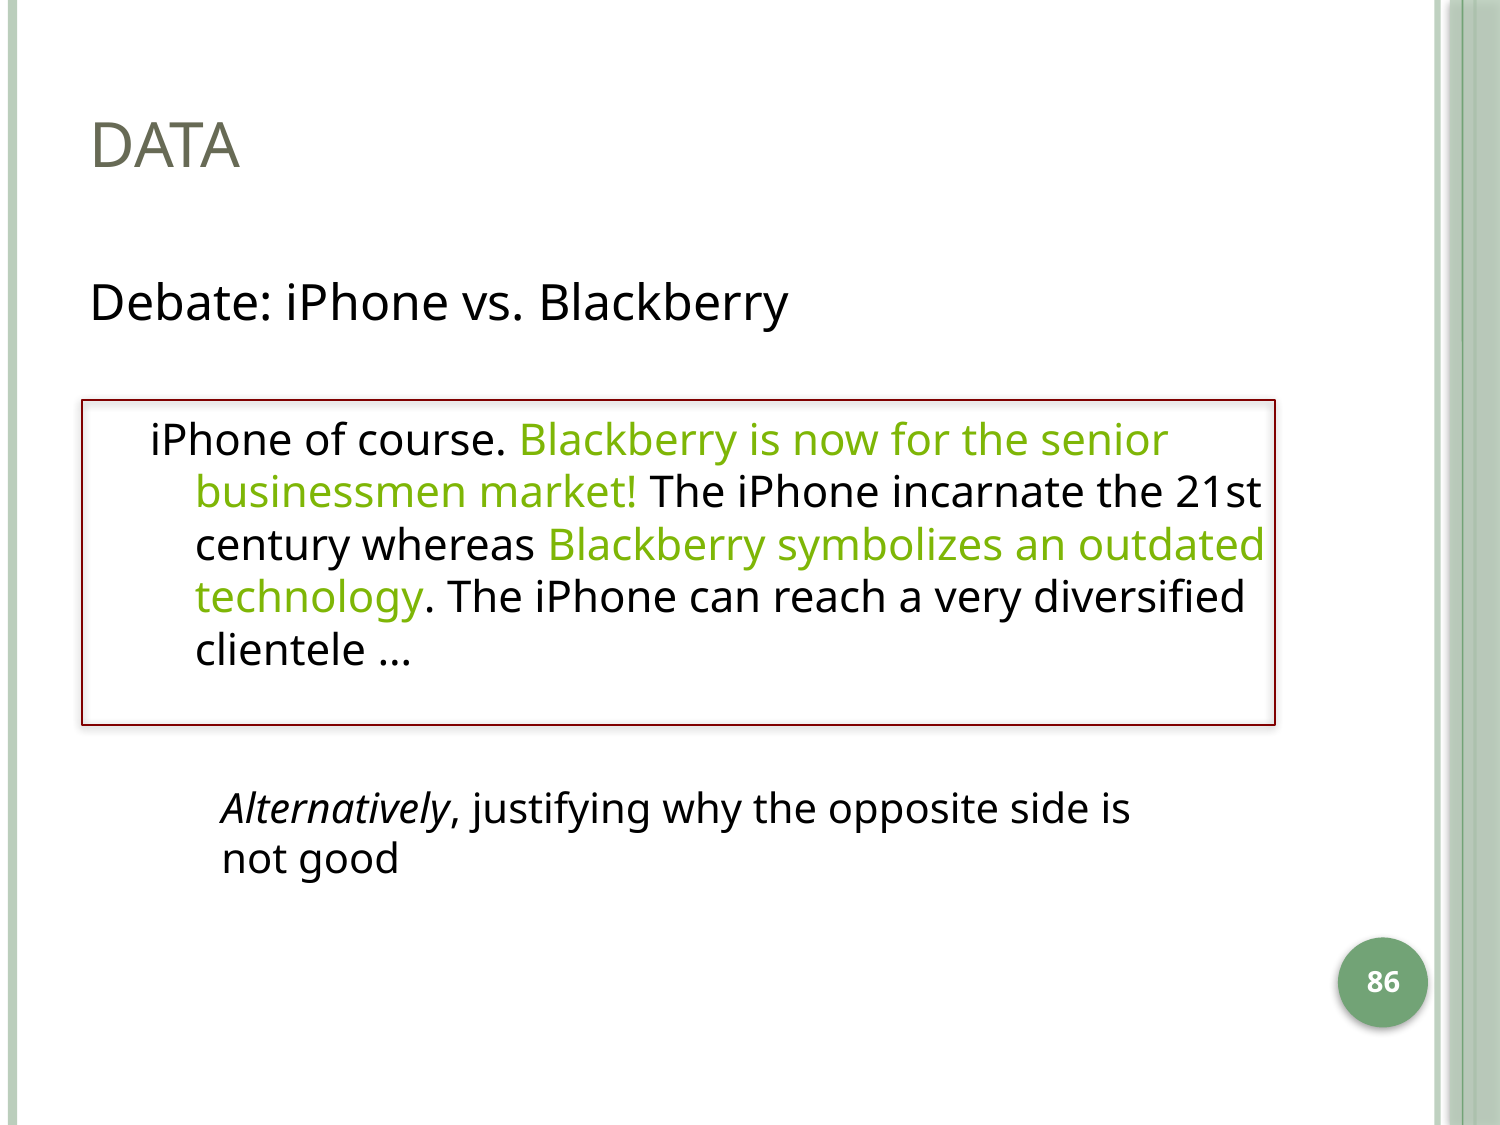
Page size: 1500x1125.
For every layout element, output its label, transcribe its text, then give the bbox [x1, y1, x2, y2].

text_box [81, 399, 1276, 726]
list Debate: iPhone vs. Blackberry iPhone of course. Blackberry is now for the senior businessmen market! The iPhone incarnate the 21st century whereas Blackberry symbolizes an outdated technology. The iPhone can reach a very diversified clientele … [75, 262, 1300, 1062]
slide_number 86 [1333, 940, 1434, 1027]
text_box Alternatively, justifying why the opposite side is not good [131, 774, 1213, 890]
title Data [75, 45, 1300, 188]
